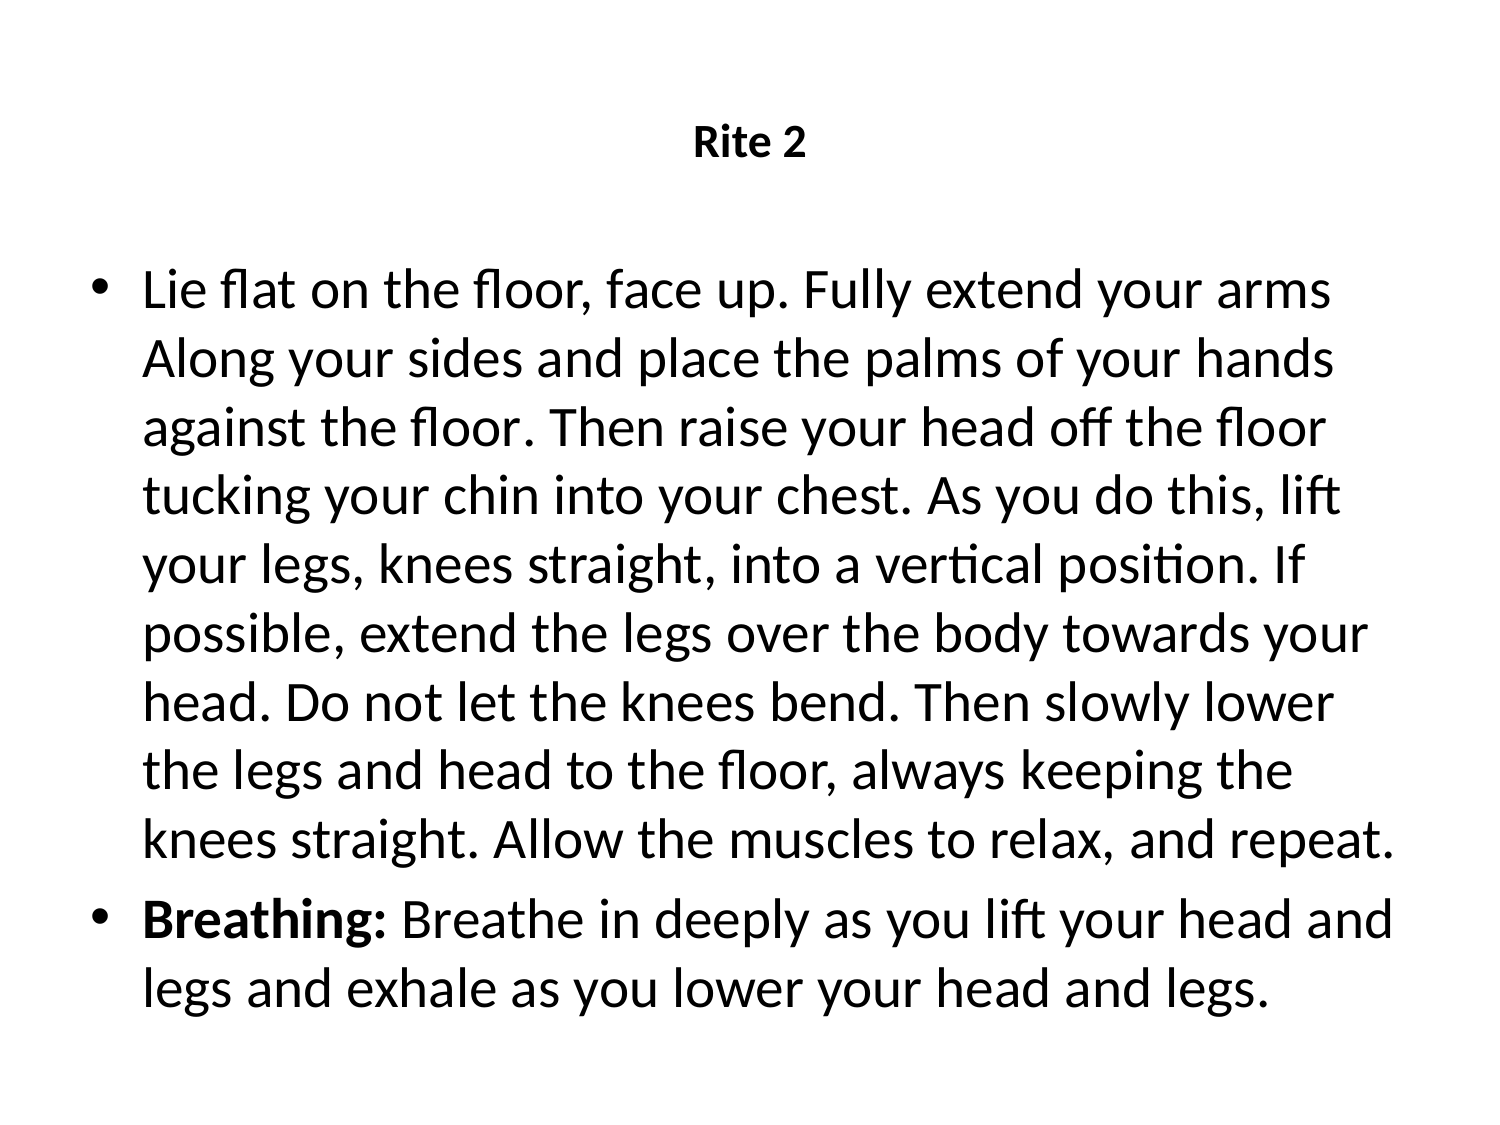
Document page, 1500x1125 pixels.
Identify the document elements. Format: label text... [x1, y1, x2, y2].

title Rite 2 [75, 45, 1425, 233]
list Lie flat on the floor, face up. Fully extend your arms Along your sides and place the palms of your hands against the floor. Then raise your head off the floor tucking your chin into your chest. As you do this, lift your legs, knees straight, into a vertical position. If possible, extend the legs over the body towards your head. Do not let the knees bend. Then slowly lower the legs and head to the floor, always keeping the knees straight. Allow the muscles to relax, and repeat. Breathing: Breathe in deeply as you lift your head and legs and exhale as you lower your head and legs. [75, 243, 1425, 1059]
